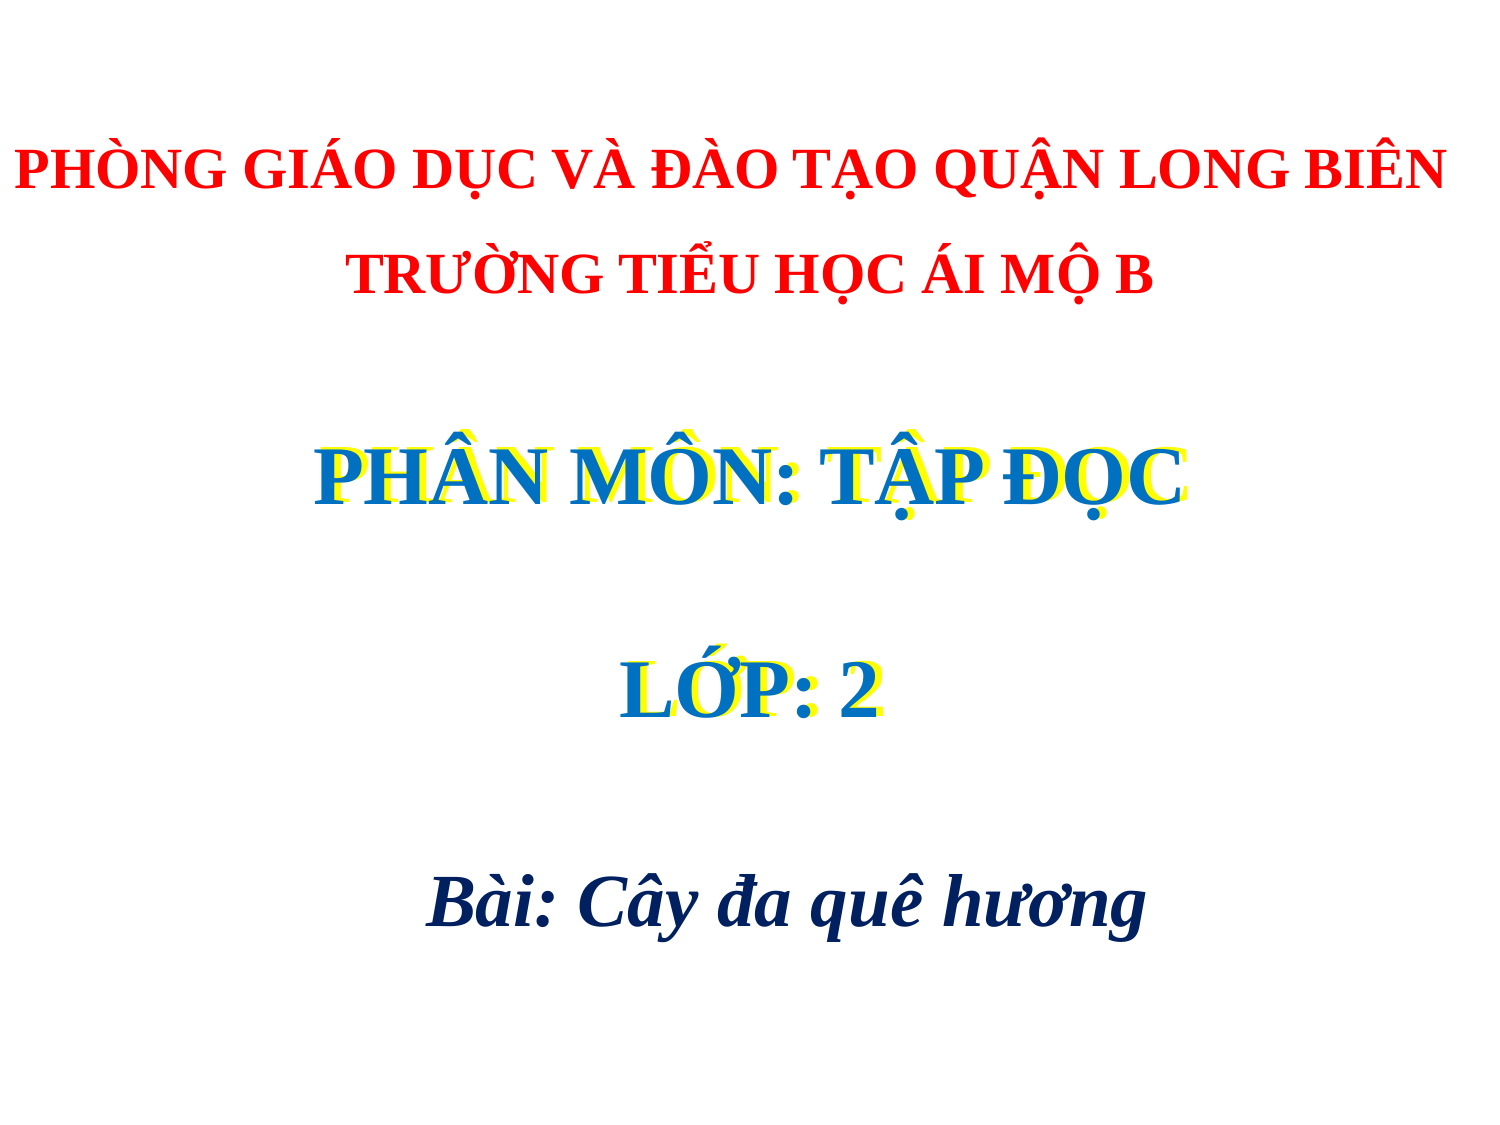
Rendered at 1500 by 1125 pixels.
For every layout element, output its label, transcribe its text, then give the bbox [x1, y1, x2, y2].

text_box PHÂN MÔN: TẬP ĐỌC LỚP: 2 [0, 424, 1500, 738]
text_box PHÒNG GIÁO DỤC VÀ ĐÀO TẠO QUẬN LONG BIÊN TRƯỜNG TIỂU HỌC ÁI MỘ B [0, 87, 1500, 313]
text_box Bài: Cây đa quê hương [87, 843, 1488, 949]
